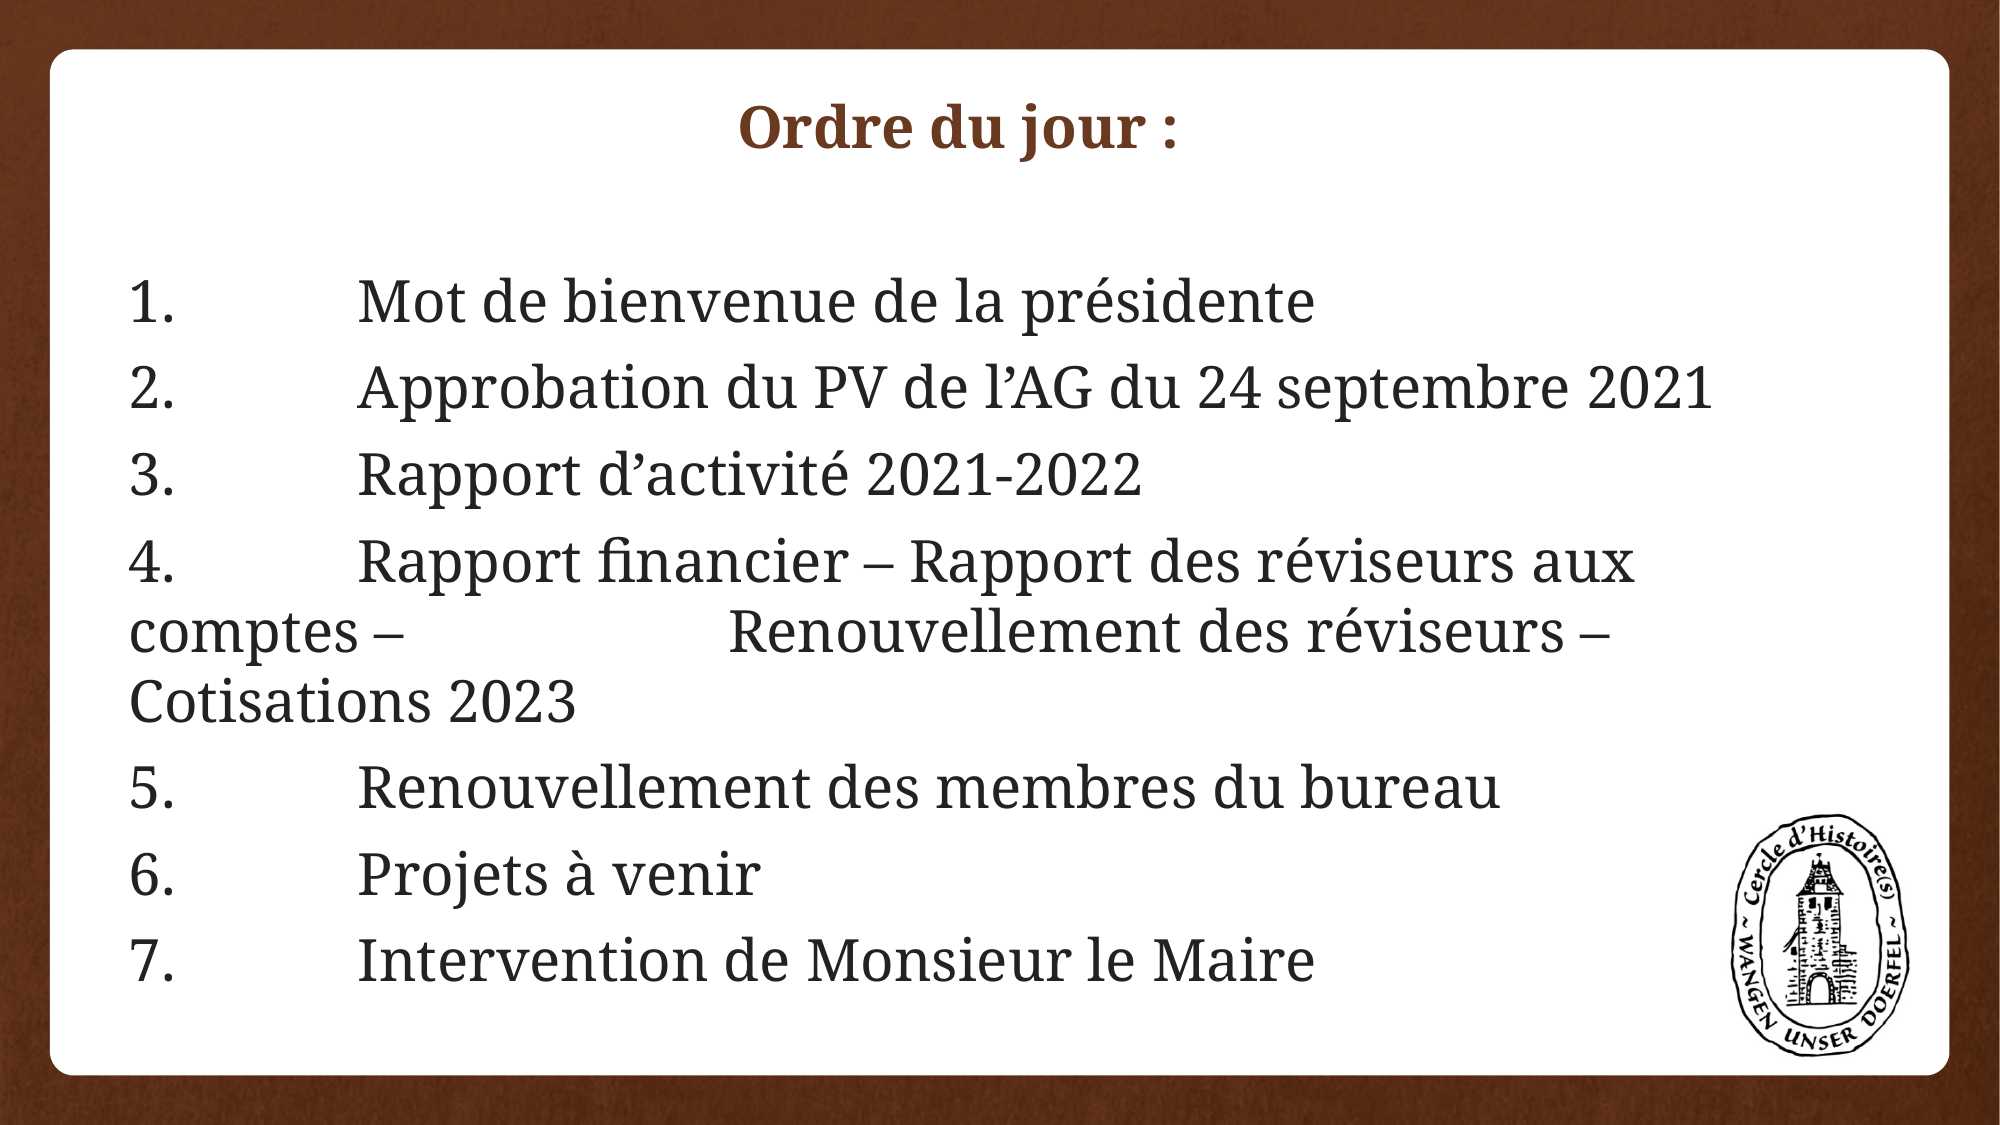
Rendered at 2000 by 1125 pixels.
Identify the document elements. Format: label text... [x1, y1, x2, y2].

text_box Ordre du jour : 1. Mot de bienvenue de la présidente 2. Approbation du PV de l’AG du 24 septembre 2021 3. Rapport d’activité 2021-2022 4. Rapport financier – Rapport des réviseurs aux comptes – Renouvellement des réviseurs – Cotisations 2023 5. Renouvellement des membres du bureau 6. Projets à venir 7. Intervention de Monsieur le Maire [113, 78, 1803, 1001]
picture [1696, 810, 1946, 1060]
